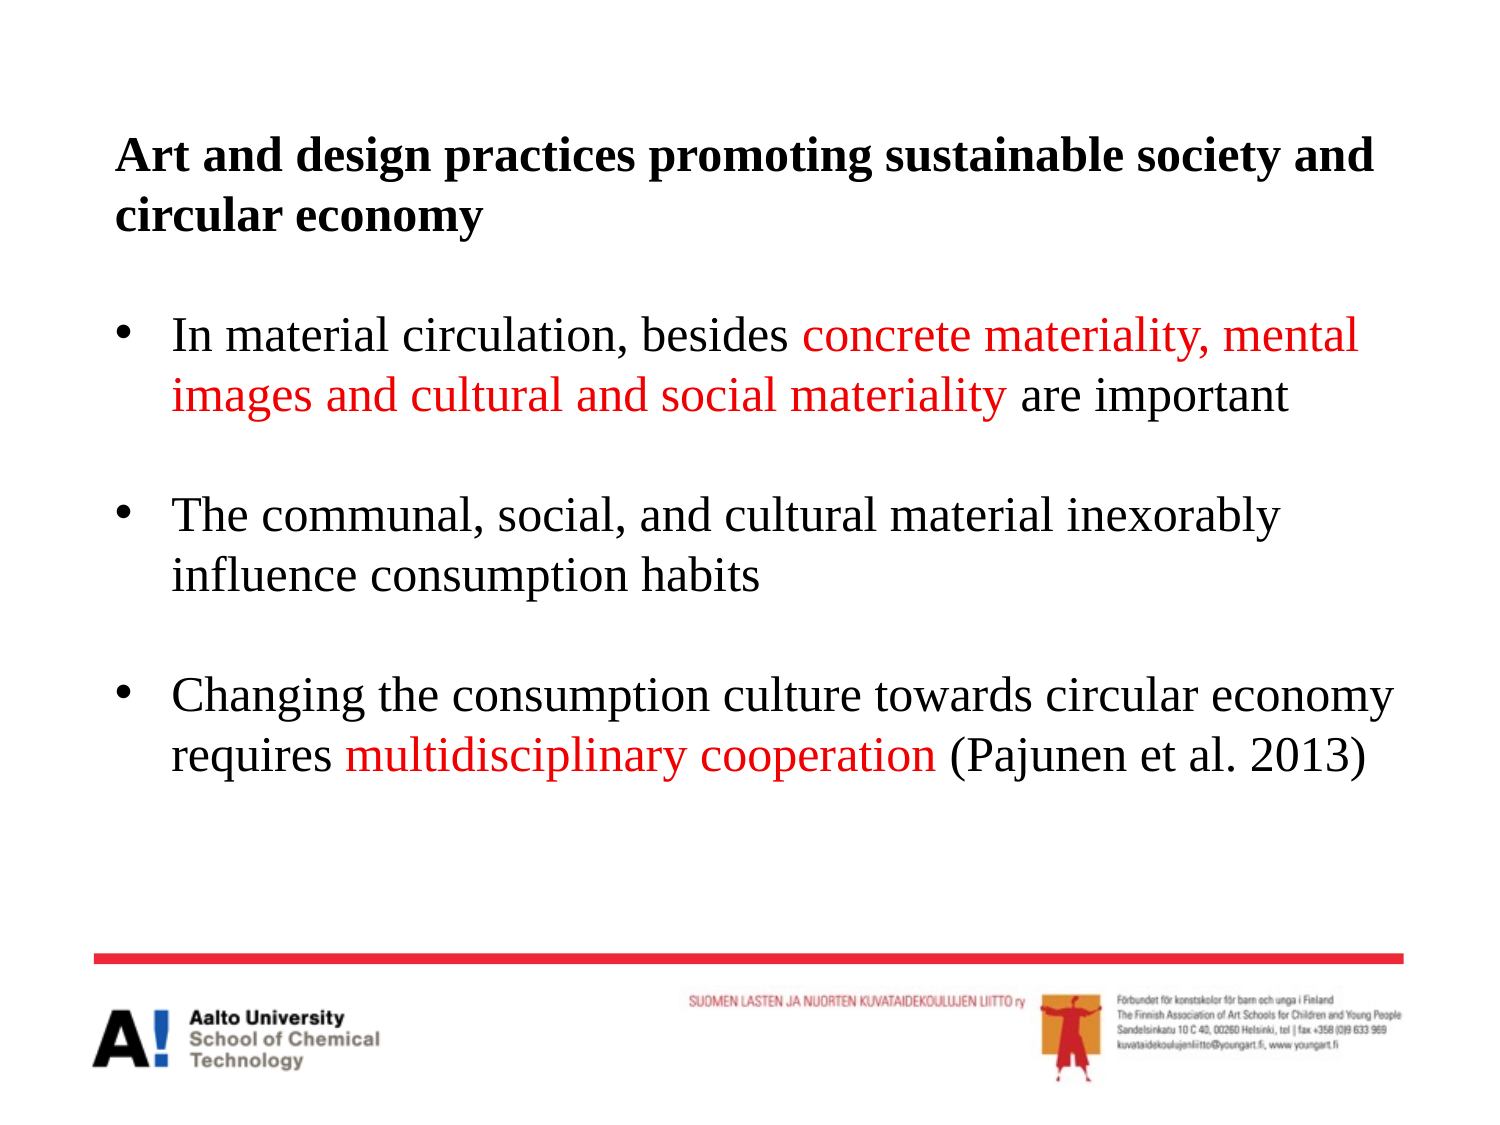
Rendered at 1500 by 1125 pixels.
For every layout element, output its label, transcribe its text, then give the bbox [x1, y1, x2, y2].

picture [35, 953, 437, 1125]
text_box Art and design practices promoting sustainable society and circular economy In material circulation, besides concrete materiality, mental images and cultural and social materiality are important The communal, social, and cultural material inexorably influence consumption habits Changing the consumption culture towards circular economy requires multidisciplinary cooperation (Pajunen et al. 2013) [100, 113, 1412, 889]
picture [678, 985, 1412, 1095]
